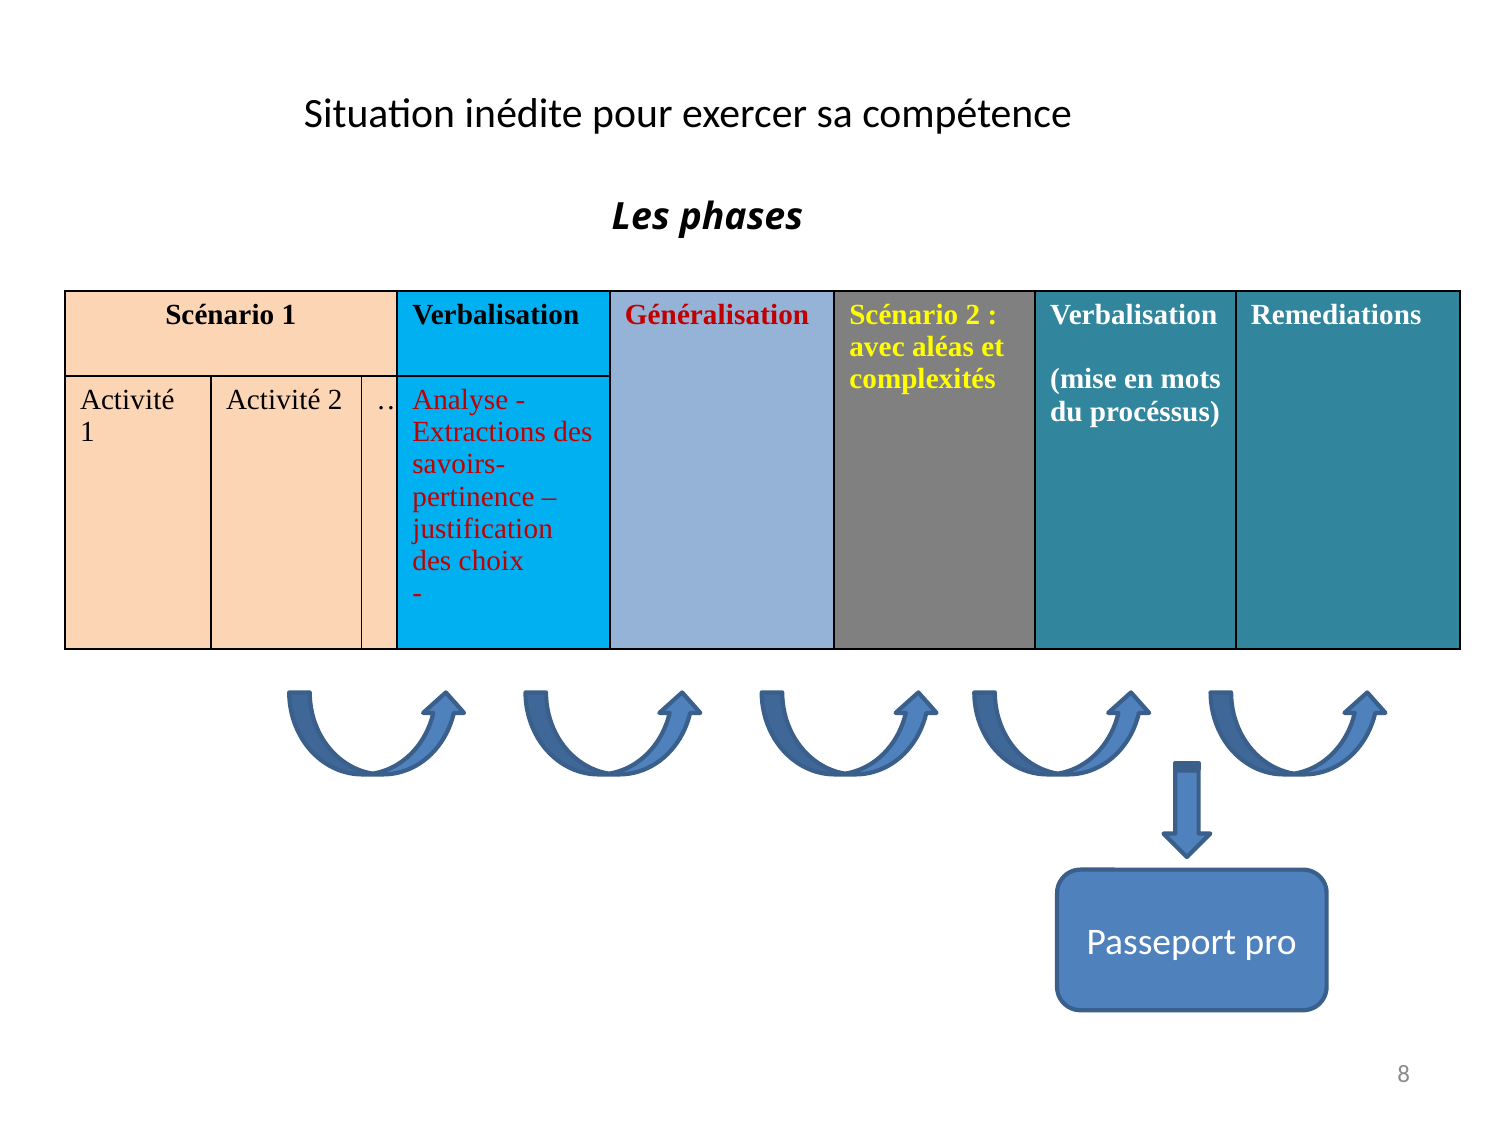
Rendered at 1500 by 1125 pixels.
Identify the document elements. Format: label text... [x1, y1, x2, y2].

text_box Passeport pro [1054, 867, 1329, 1013]
table_header Scénario 1 [66, 292, 396, 375]
text_box [759, 690, 939, 777]
text_box [1161, 761, 1213, 860]
text_box [972, 690, 1152, 777]
text_box Les phases [596, 184, 819, 245]
table_header Généralisation [611, 292, 833, 648]
slide_number 8 [1074, 1042, 1425, 1103]
text_box [1208, 690, 1388, 777]
text_box [287, 690, 466, 777]
text_box [523, 690, 703, 777]
table_cell Analyse - Extractions des savoirs- pertinence – justification des choix - [398, 377, 609, 648]
table_cell Activité 1 [66, 377, 210, 648]
table_header Scénario 2 : avec aléas et complexités [835, 292, 1034, 648]
text_box Situation inédite pour exercer sa compétence [289, 78, 1152, 143]
table_header Verbalisation (mise en mots du procéssus) [1036, 292, 1235, 648]
table_header Verbalisation [398, 292, 609, 375]
table_cell Activité 2 [212, 377, 361, 648]
table_cell … [362, 377, 396, 648]
table_header Remediations [1237, 292, 1459, 648]
